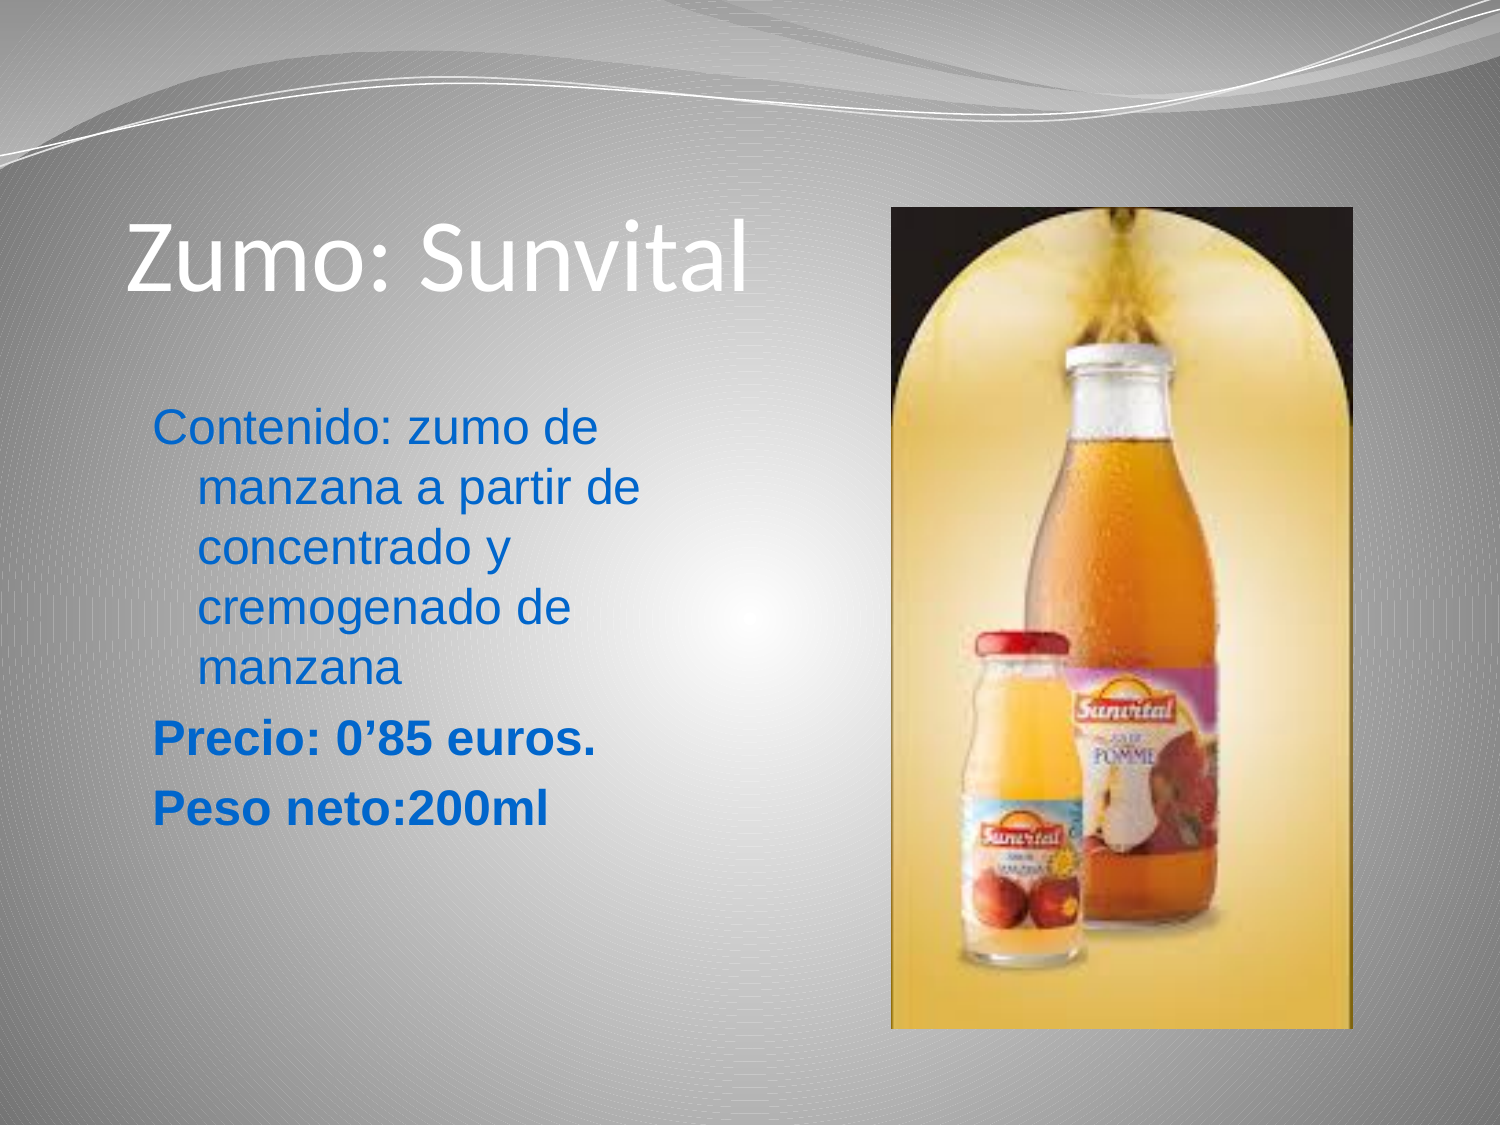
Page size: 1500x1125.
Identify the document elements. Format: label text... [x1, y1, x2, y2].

picture [891, 207, 1353, 1029]
list Contenido: zumo de manzana a partir de concentrado y cremogenado de manzana Precio: 0’85 euros. Peso neto:200ml [137, 387, 757, 999]
title Zumo: Sunvital [124, 124, 1426, 313]
